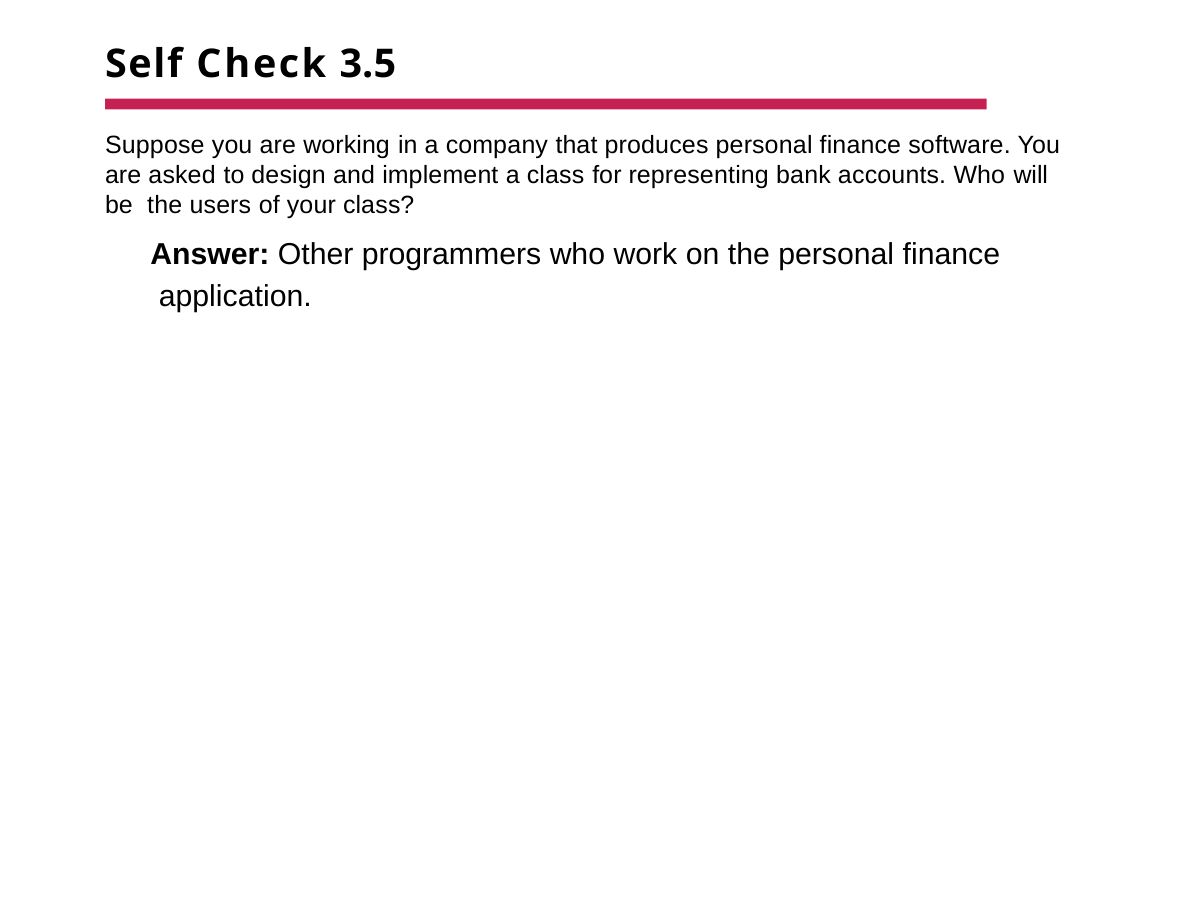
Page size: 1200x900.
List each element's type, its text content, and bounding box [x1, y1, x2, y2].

title Self Check 3.5 [102, 37, 1097, 188]
text_box Suppose you are working in a company that produces personal finance software. You are asked to design and implement a class for representing bank accounts. Who will be the users of your class? Answer: Other programmers who work on the personal finance application. [102, 128, 1082, 313]
